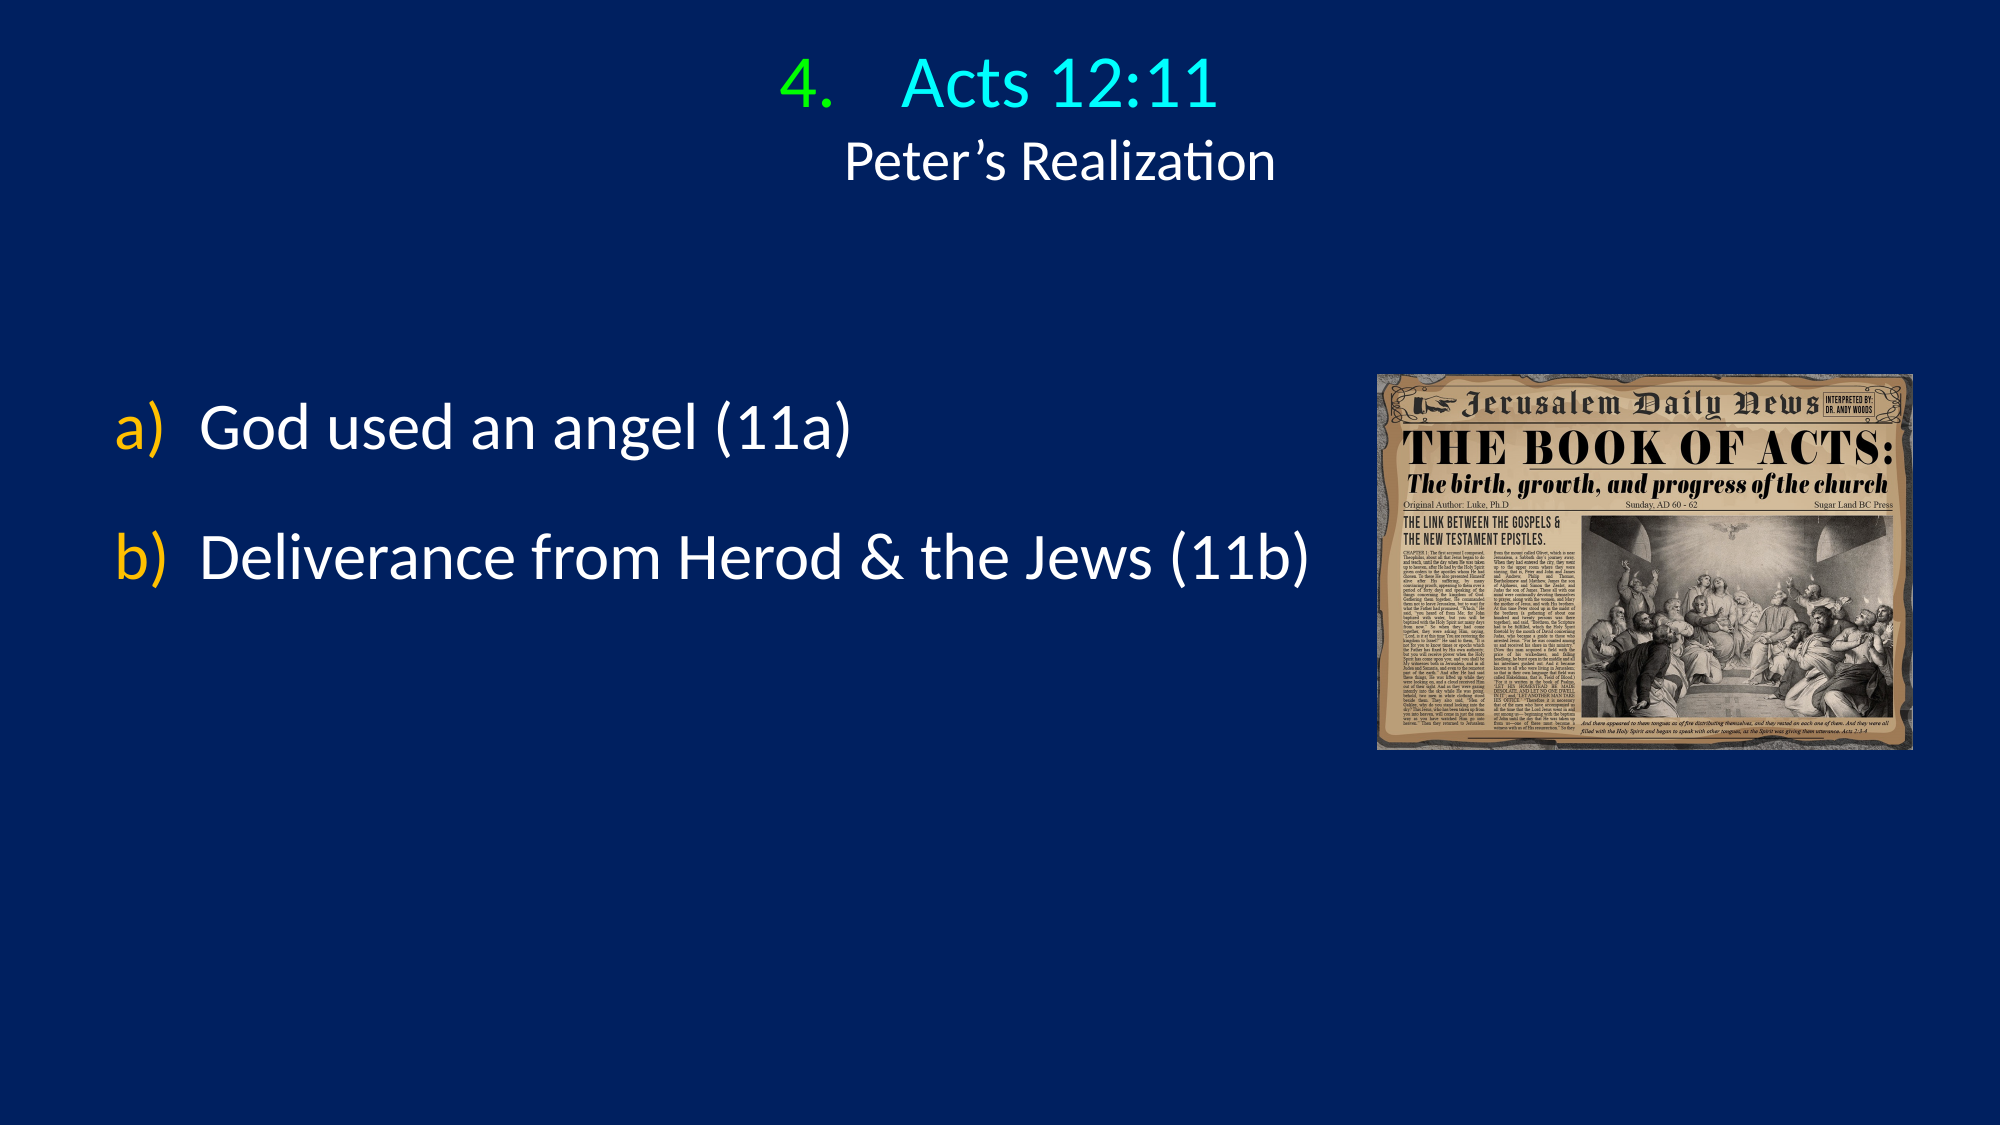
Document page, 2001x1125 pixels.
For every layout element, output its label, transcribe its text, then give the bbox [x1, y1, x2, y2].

title Acts 12:11 Peter’s Realization [449, 37, 1551, 188]
picture [1377, 374, 1913, 750]
list God used an angel (11a) Deliverance from Herod & the Jews (11b) [99, 375, 1330, 750]
